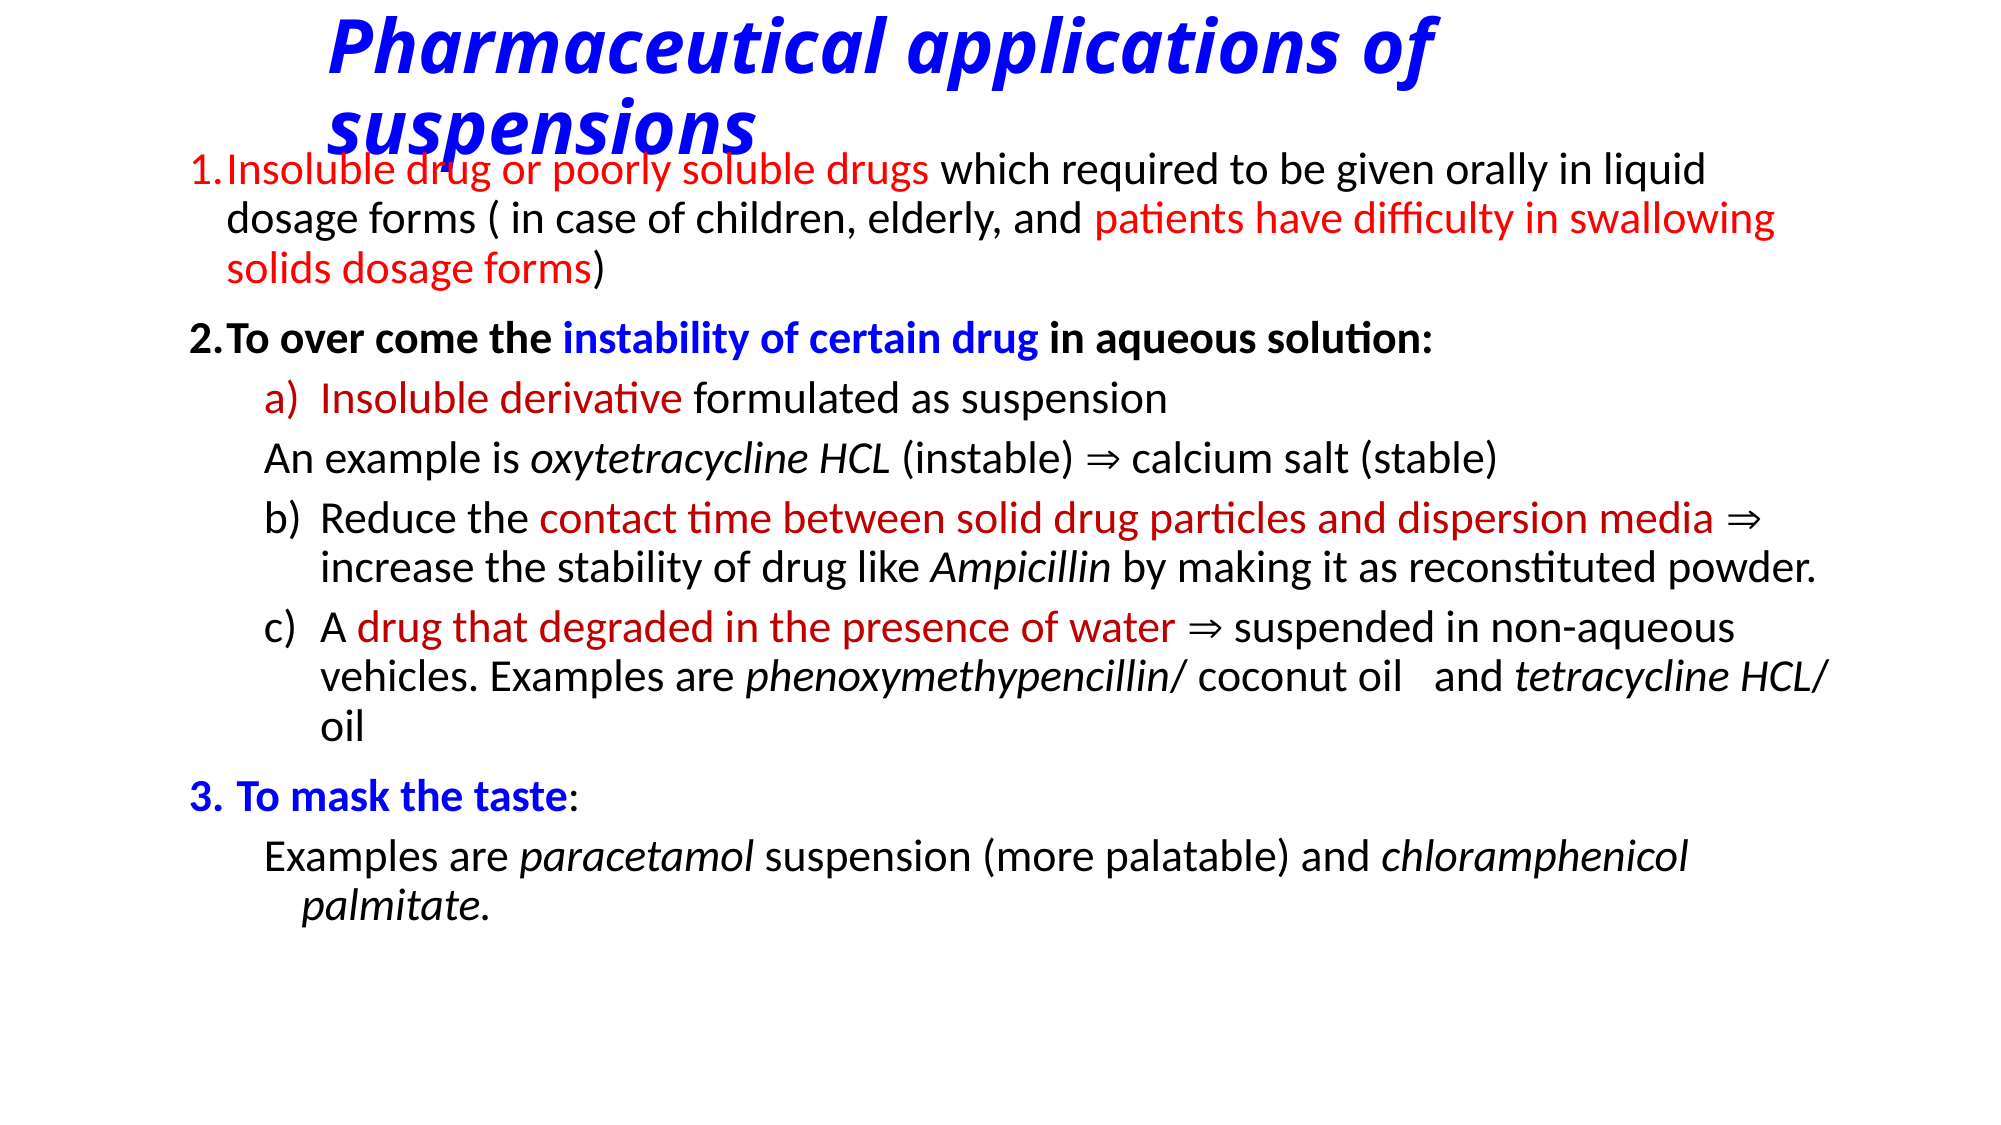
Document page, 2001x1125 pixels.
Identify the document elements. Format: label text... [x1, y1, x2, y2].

list Insoluble drug or poorly soluble drugs which required to be given orally in liquid dosage forms ( in case of children, elderly, and patients have difficulty in swallowing solids dosage forms) To over come the instability of certain drug in aqueous solution: Insoluble derivative formulated as suspension An example is oxytetracycline HCL (instable)  calcium salt (stable) Reduce the contact time between solid drug particles and dispersion media  increase the stability of drug like Ampicillin by making it as reconstituted powder. A drug that degraded in the presence of water  suspended in non-aqueous vehicles. Examples are phenoxymethypencillin/ coconut oil and tetracycline HCL/ oil To mask the taste: Examples are paracetamol suspension (more palatable) and chloramphenicol palmitate. [173, 137, 1852, 1125]
title Pharmaceutical applications of suspensions [312, 37, 1725, 137]
